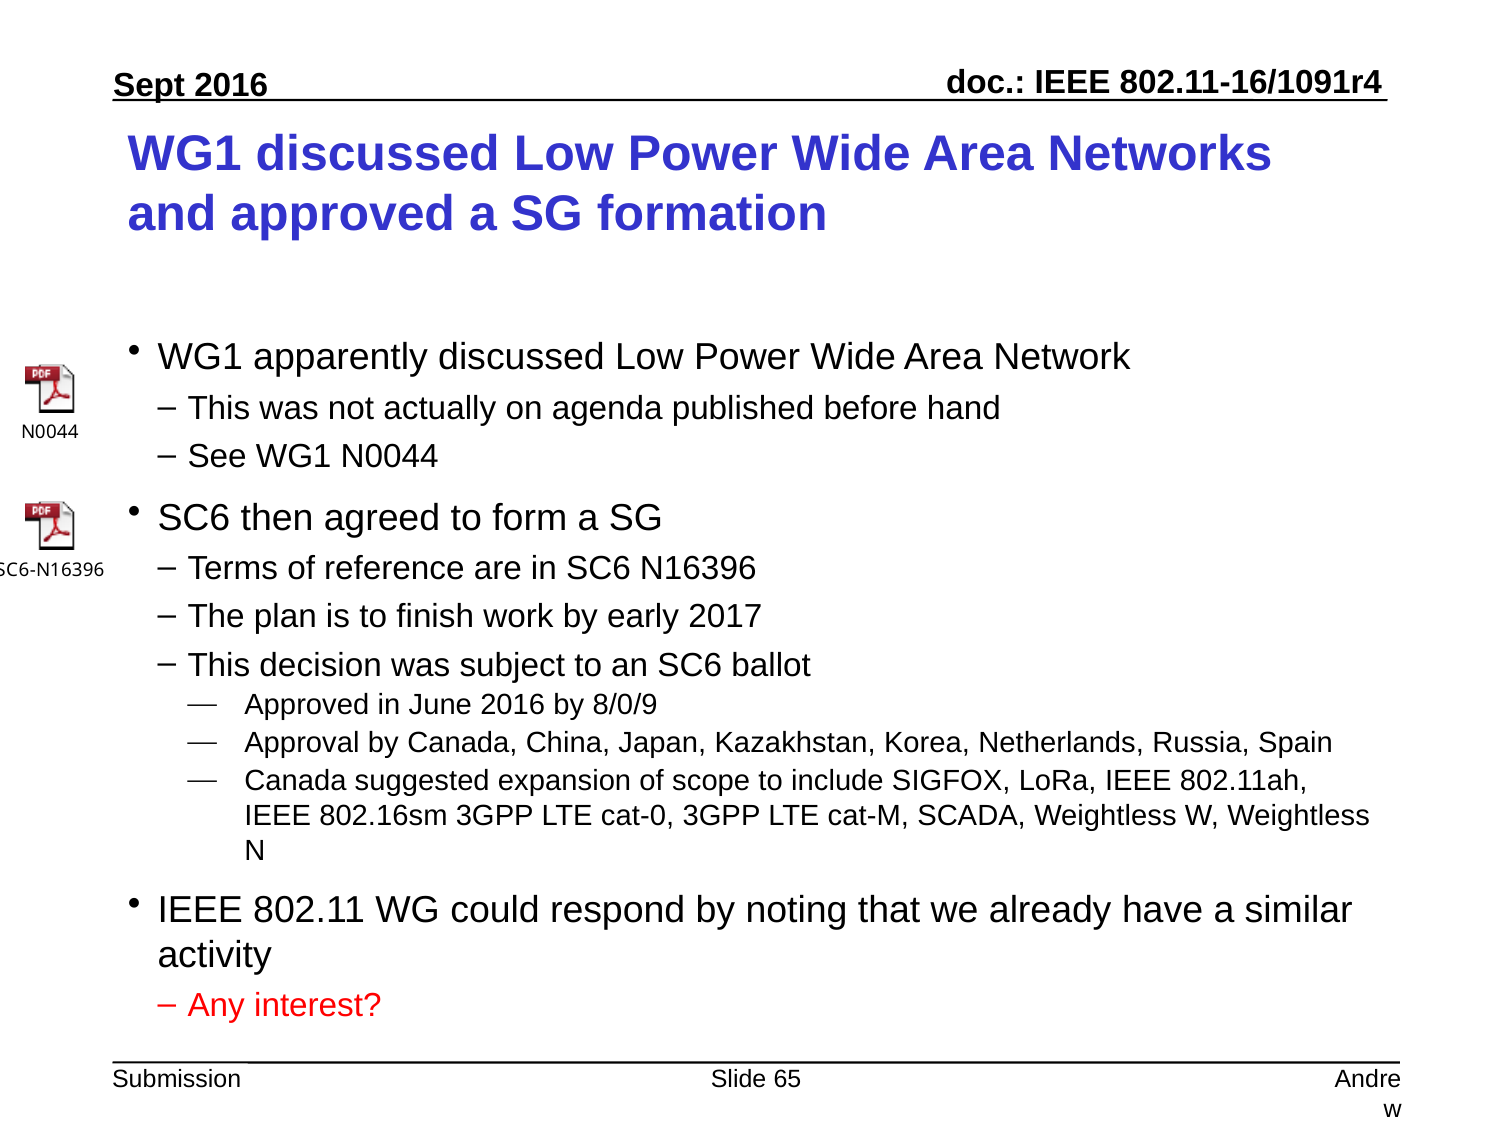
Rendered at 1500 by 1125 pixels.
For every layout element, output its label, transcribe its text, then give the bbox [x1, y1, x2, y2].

footer Andrew Myles, Cisco [1320, 1061, 1402, 1093]
title WG1 discussed Low Power Wide Area Networks and approved a SG formation [112, 112, 1388, 288]
list WG1 apparently discussed Low Power Wide Area Network This was not actually on agenda published before hand See WG1 N0044 SC6 then agreed to form a SG Terms of reference are in SC6 N16396 The plan is to finish work by early 2017 This decision was subject to an SC6 ballot Approved in June 2016 by 8/0/9 Approval by Canada, China, Japan, Kazakhstan, Korea, Netherlands, Russia, Spain Canada suggested expansion of scope to include SIGFOX, LoRa, IEEE 802.11ah, IEEE 802.16sm 3GPP LTE cat-0, 3GPP LTE cat-M, SCADA, Weightless W, Weightless N IEEE 802.11 WG could respond by noting that we already have a similar activity Any interest? [112, 324, 1388, 1000]
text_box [0, 499, 126, 627]
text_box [0, 362, 126, 490]
slide_number Slide 65 [709, 1061, 803, 1093]
